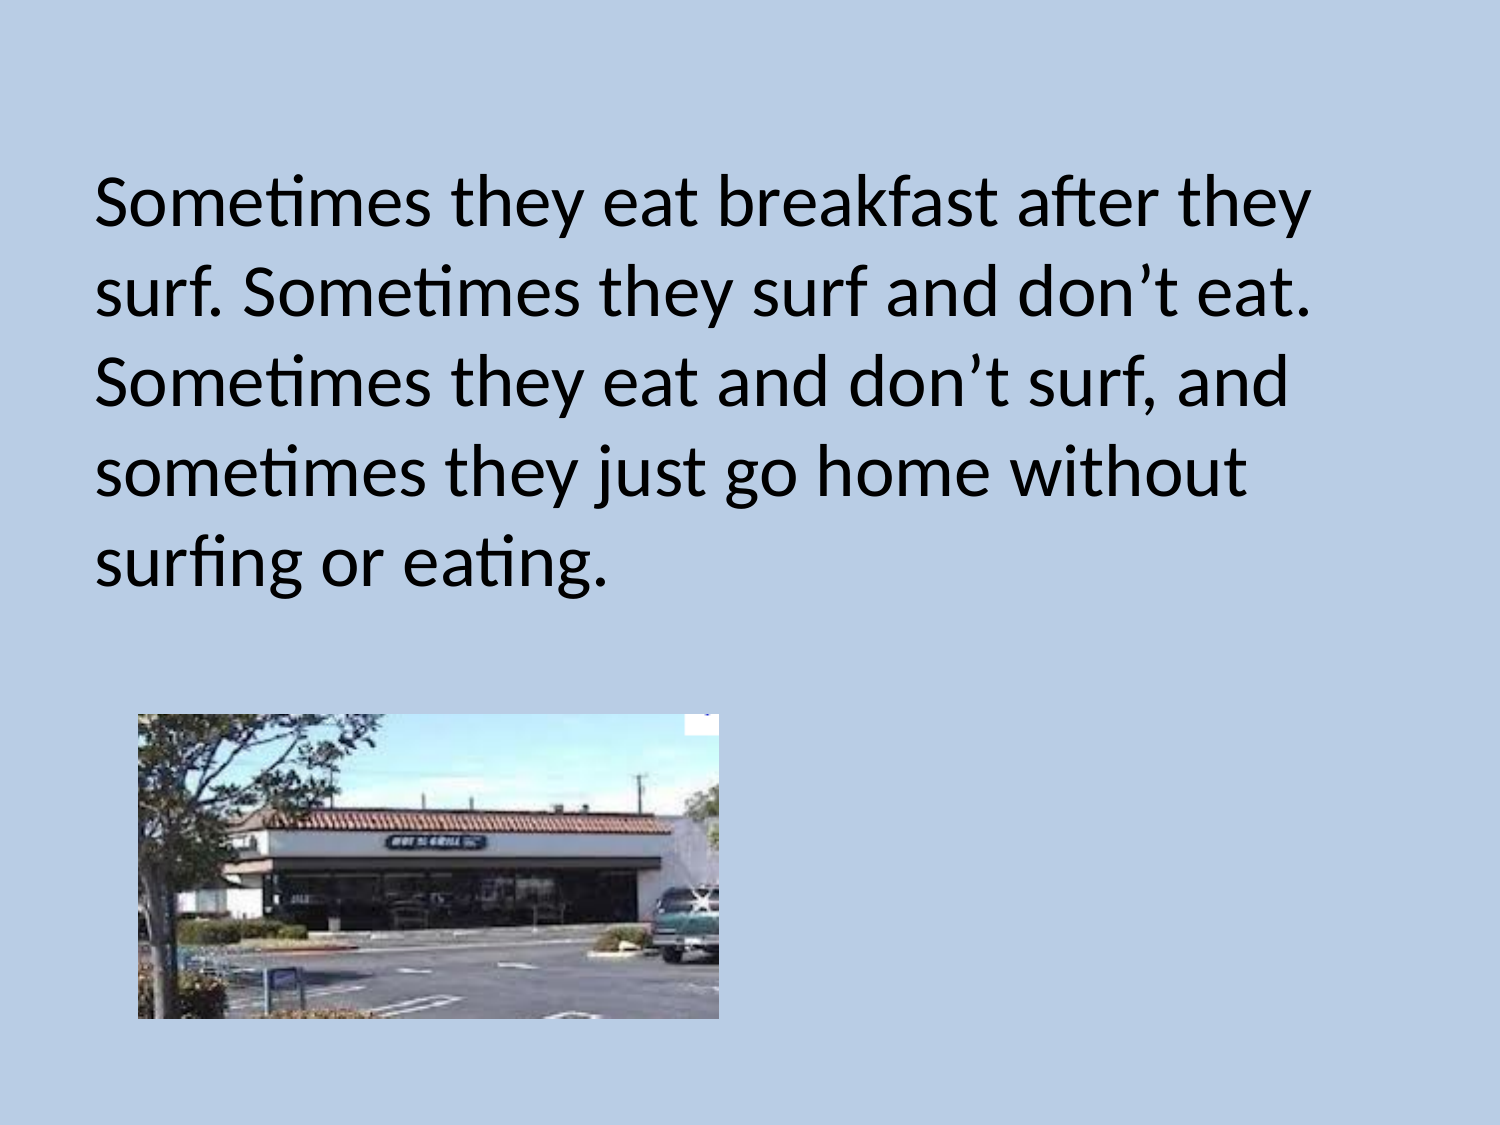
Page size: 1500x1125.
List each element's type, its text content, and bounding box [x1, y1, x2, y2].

picture [138, 714, 719, 1019]
text_box Sometimes they eat breakfast after they surf. Sometimes they surf and don’t eat. Sometimes they eat and don’t surf, and sometimes they just go home without surfing or eating. [79, 144, 1414, 790]
